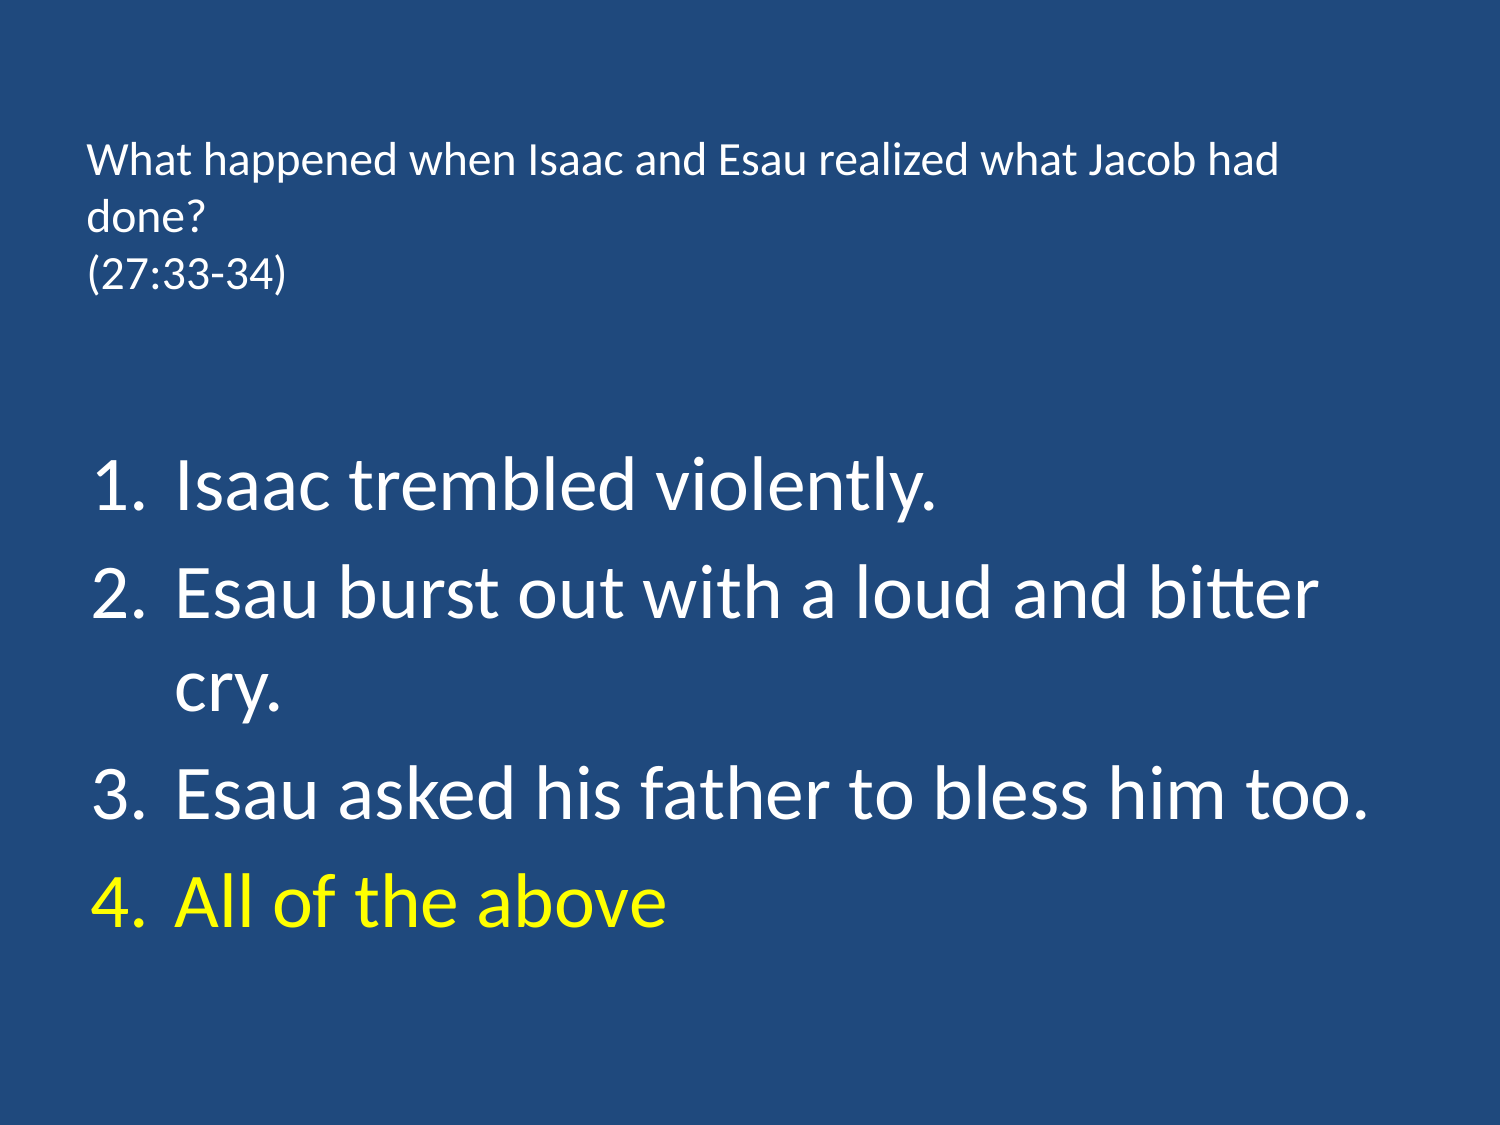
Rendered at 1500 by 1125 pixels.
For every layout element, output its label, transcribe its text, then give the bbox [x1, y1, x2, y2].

list Isaac trembled violently. Esau burst out with a loud and bitter cry. Esau asked his father to bless him too. All of the above [75, 425, 1425, 1005]
title What happened when Isaac and Esau realized what Jacob had done? (27:33-34) [71, 119, 1422, 307]
